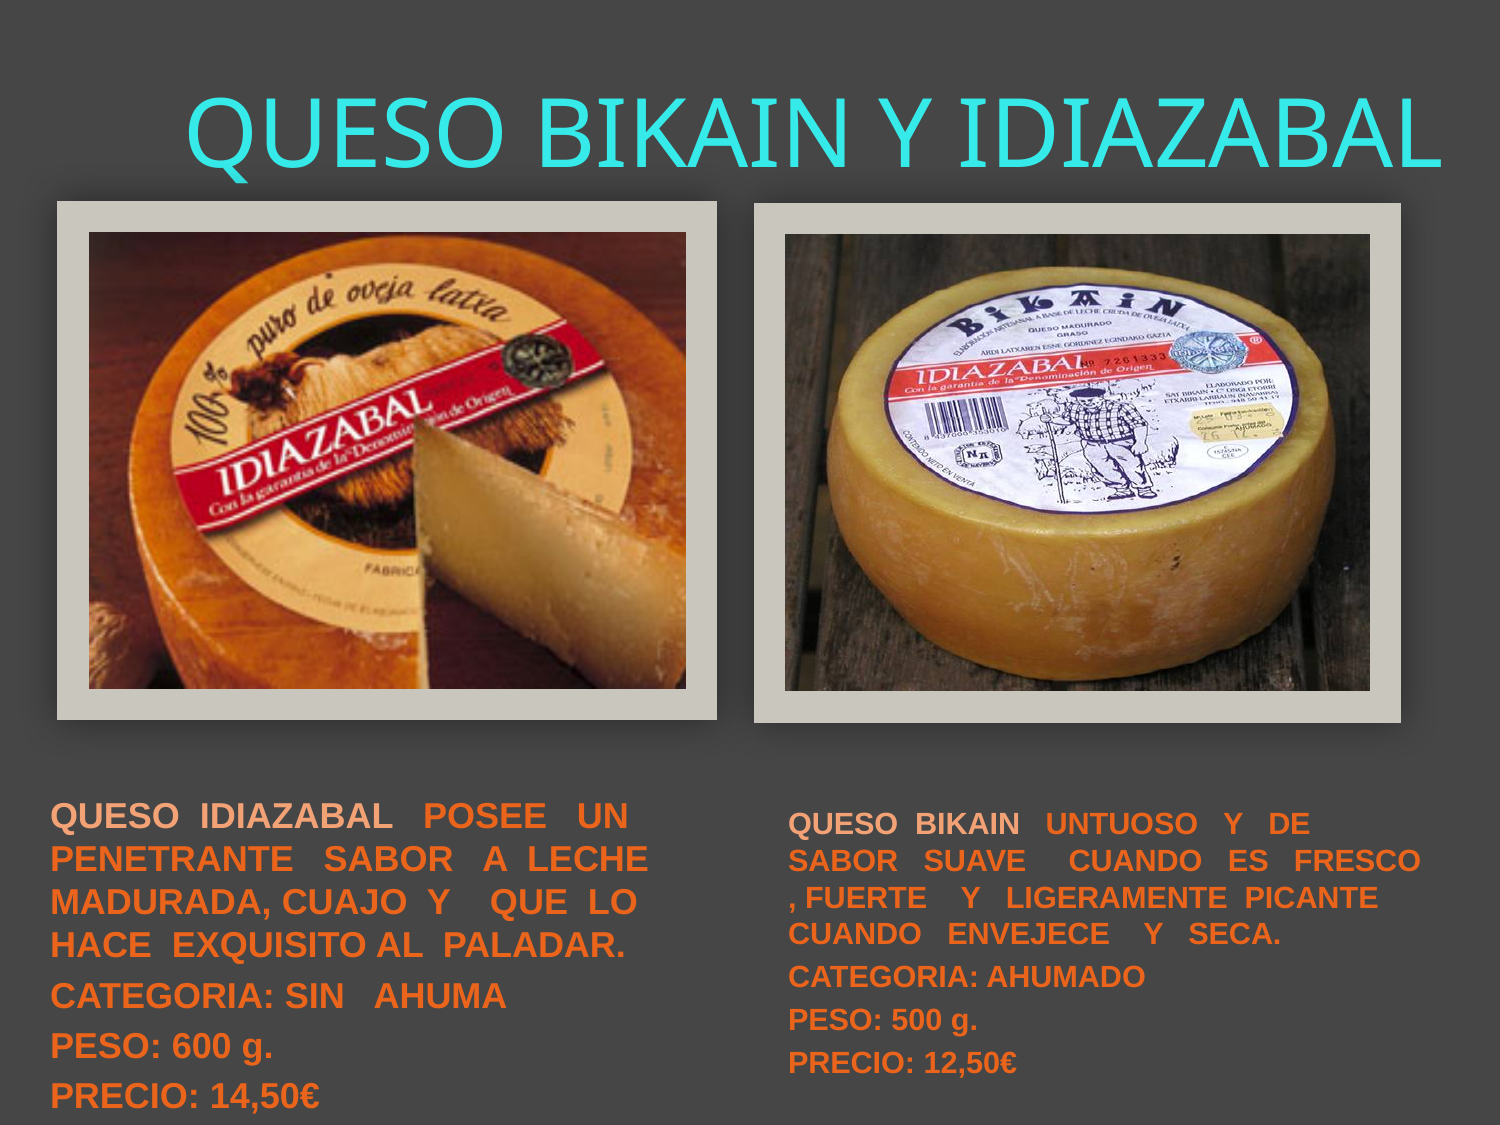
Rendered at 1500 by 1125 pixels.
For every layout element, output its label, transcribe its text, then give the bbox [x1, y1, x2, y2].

list QUESO BIKAIN UNTUOSO Y DE SABOR SUAVE CUANDO ES FRESCO , FUERTE Y LIGERAMENTE PICANTE CUANDO ENVEJECE Y SECA. CATEGORIA: AHUMADO PESO: 500 g. PRECIO: 12,50€ [773, 796, 1437, 1125]
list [784, 234, 1371, 692]
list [88, 231, 687, 689]
title QUESO BIKAIN Y IDIAZABAL [175, 35, 1500, 223]
list QUESO IDIAZABAL POSEE UN PENETRANTE SABOR A LECHE MADURADA, CUAJO Y QUE LO HACE EXQUISITO AL PALADAR. CATEGORIA: SIN AHUMA PESO: 600 g. PRECIO: 14,50€ [35, 785, 738, 1125]
